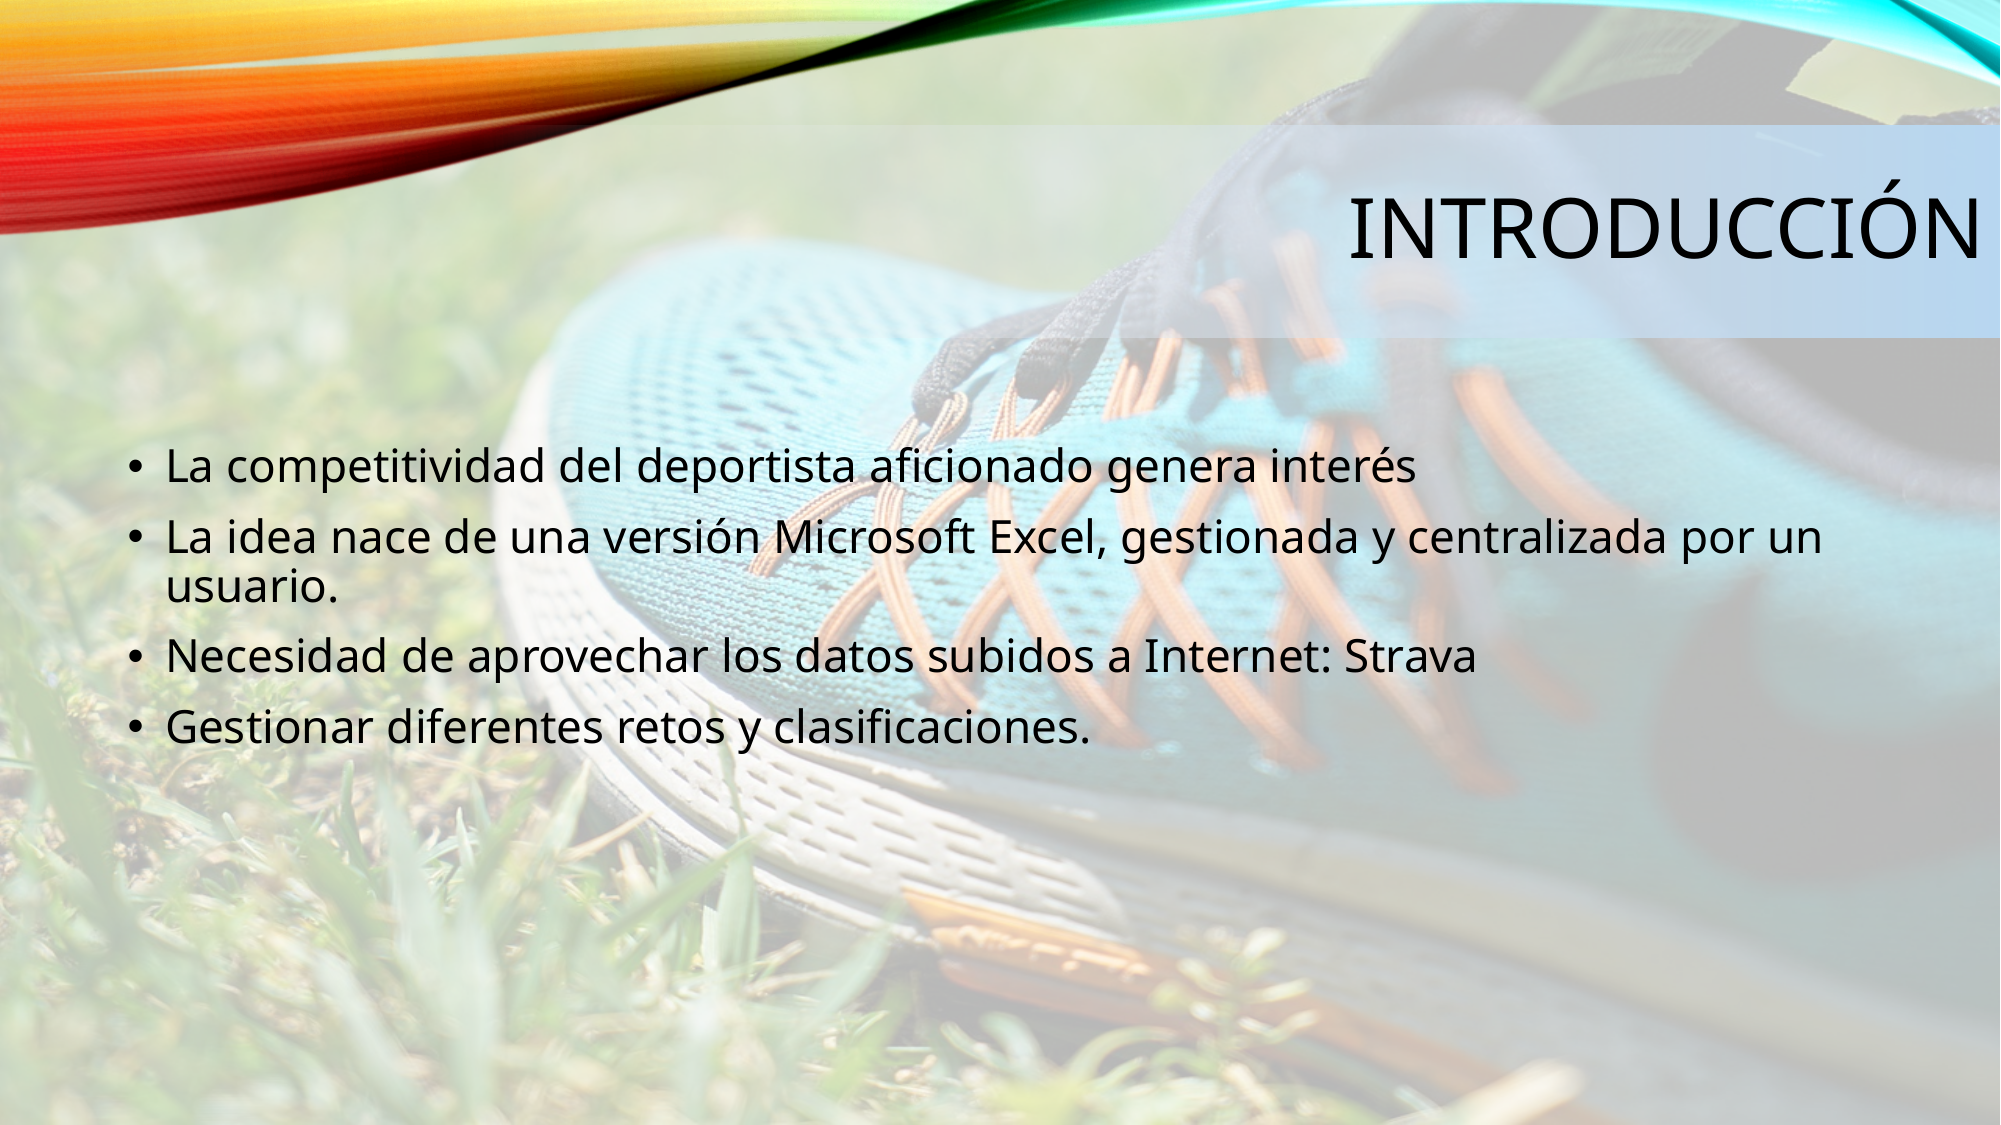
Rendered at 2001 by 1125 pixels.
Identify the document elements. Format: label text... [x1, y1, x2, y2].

title INTRODUCCIÓN [474, 125, 2000, 338]
list La competitividad del deportista aficionado genera interés La idea nace de una versión Microsoft Excel, gestionada y centralizada por un usuario. Necesidad de aprovechar los datos subidos a Internet: Strava Gestionar diferentes retos y clasificaciones. [112, 360, 1888, 1021]
picture [0, 0, 2000, 237]
